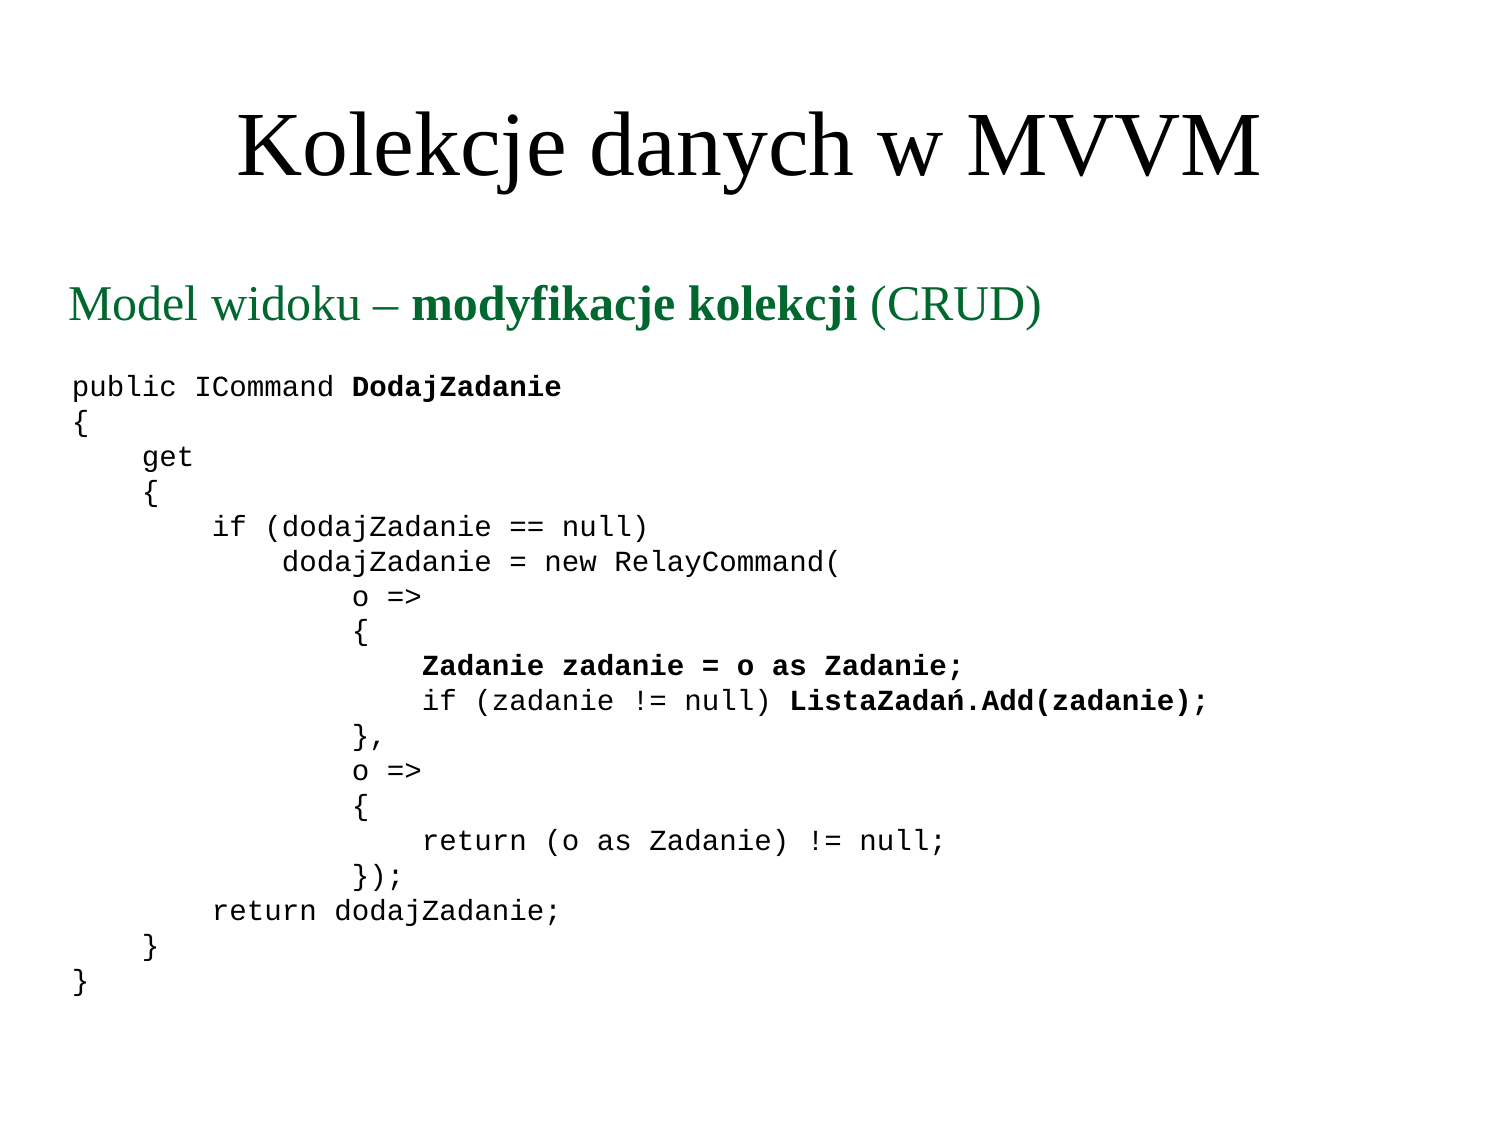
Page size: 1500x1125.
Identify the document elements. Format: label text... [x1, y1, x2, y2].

text_box public ICommand DodajZadanie { get { if (dodajZadanie == null) dodajZadanie = new RelayCommand( o => { Zadanie zadanie = o as Zadanie; if (zadanie != null) ListaZadań.Add(zadanie); }, o => { return (o as Zadanie) != null; }); return dodajZadanie; } } [57, 359, 1225, 1039]
title Kolekcje danych w MVVM [75, 45, 1425, 233]
list Model widoku – modyfikacje kolekcji (CRUD) [53, 262, 1425, 350]
